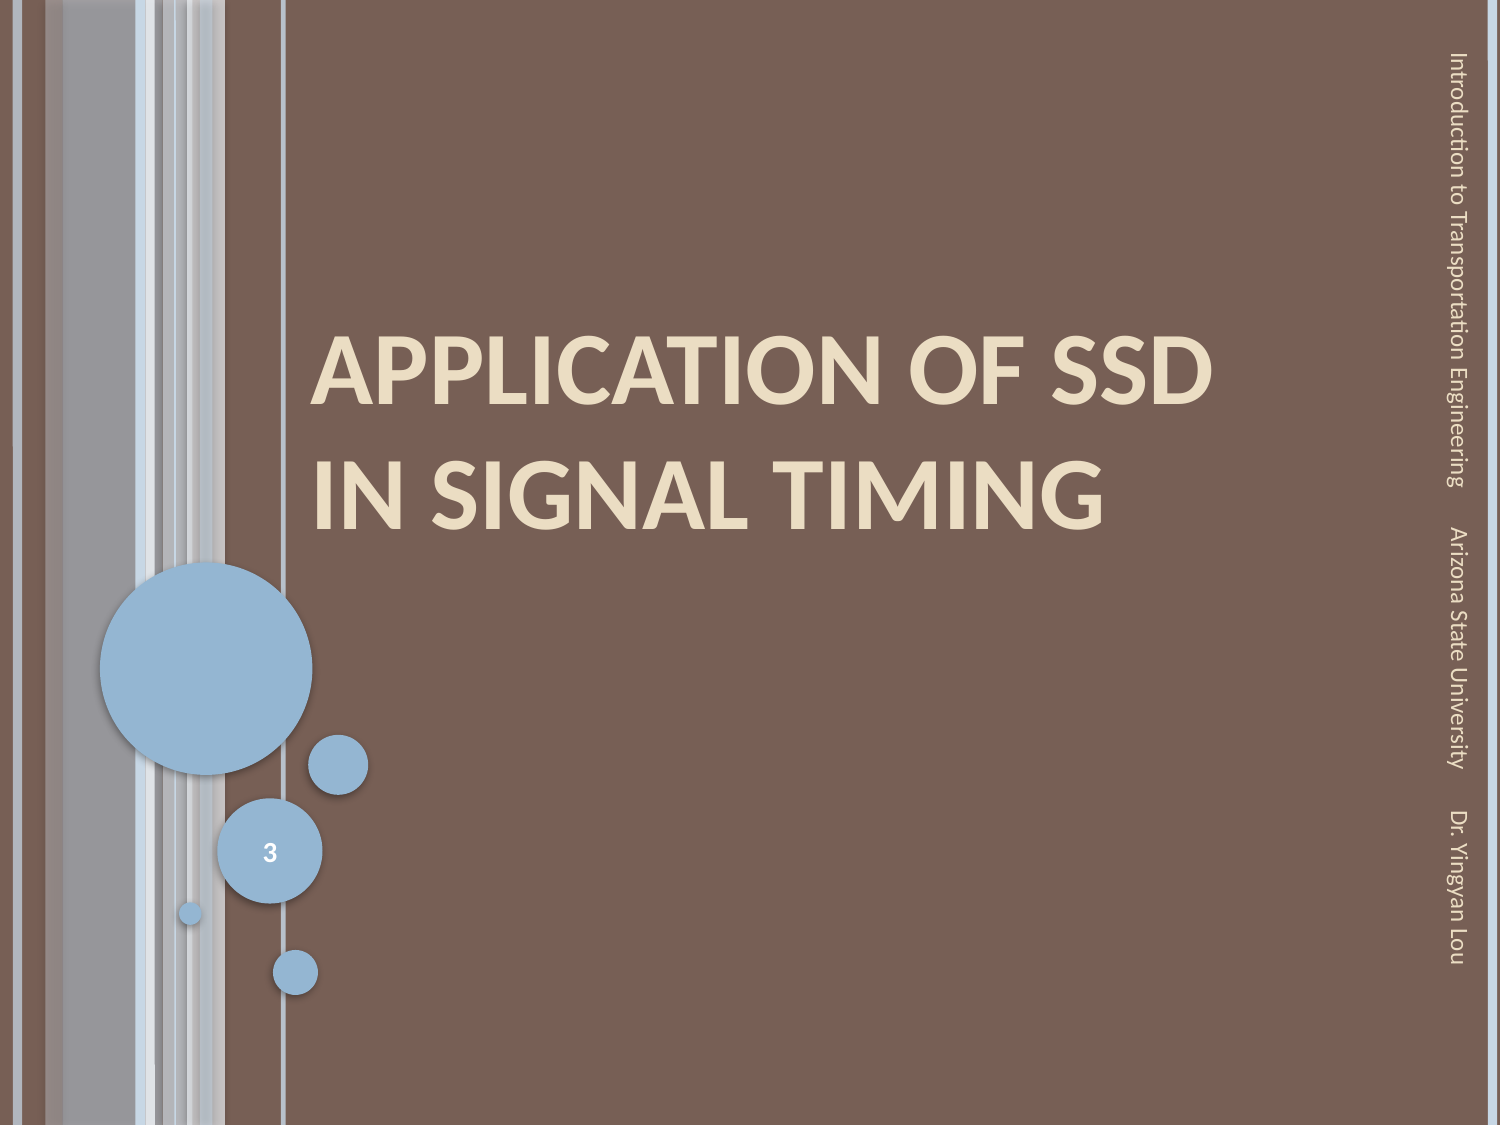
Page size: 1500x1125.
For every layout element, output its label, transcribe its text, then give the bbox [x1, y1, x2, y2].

footer Introduction to Transportation Engineering Arizona State University Dr. Yingyan Lou [1429, 37, 1493, 1104]
title Application of SSD in Signal Timing [295, 220, 1309, 558]
slide_number 3 [219, 808, 320, 894]
